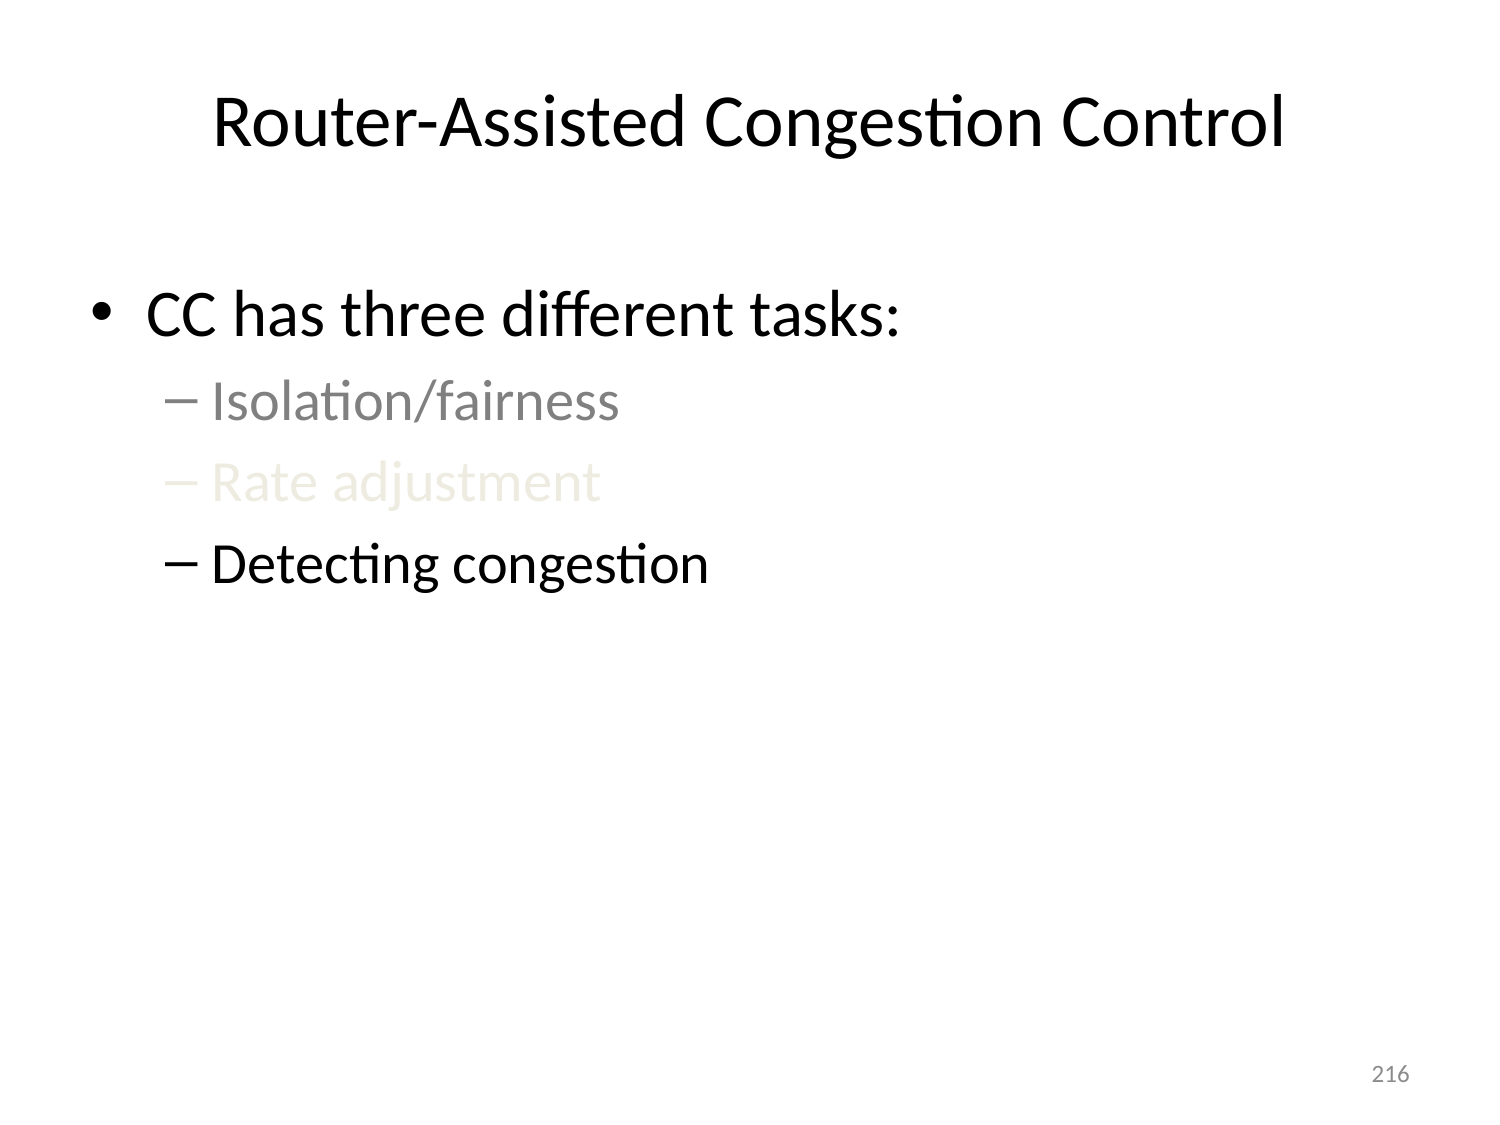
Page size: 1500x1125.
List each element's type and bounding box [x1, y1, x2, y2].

slide_number [1074, 1042, 1425, 1103]
list [75, 262, 1425, 1005]
title [75, 20, 1425, 213]
